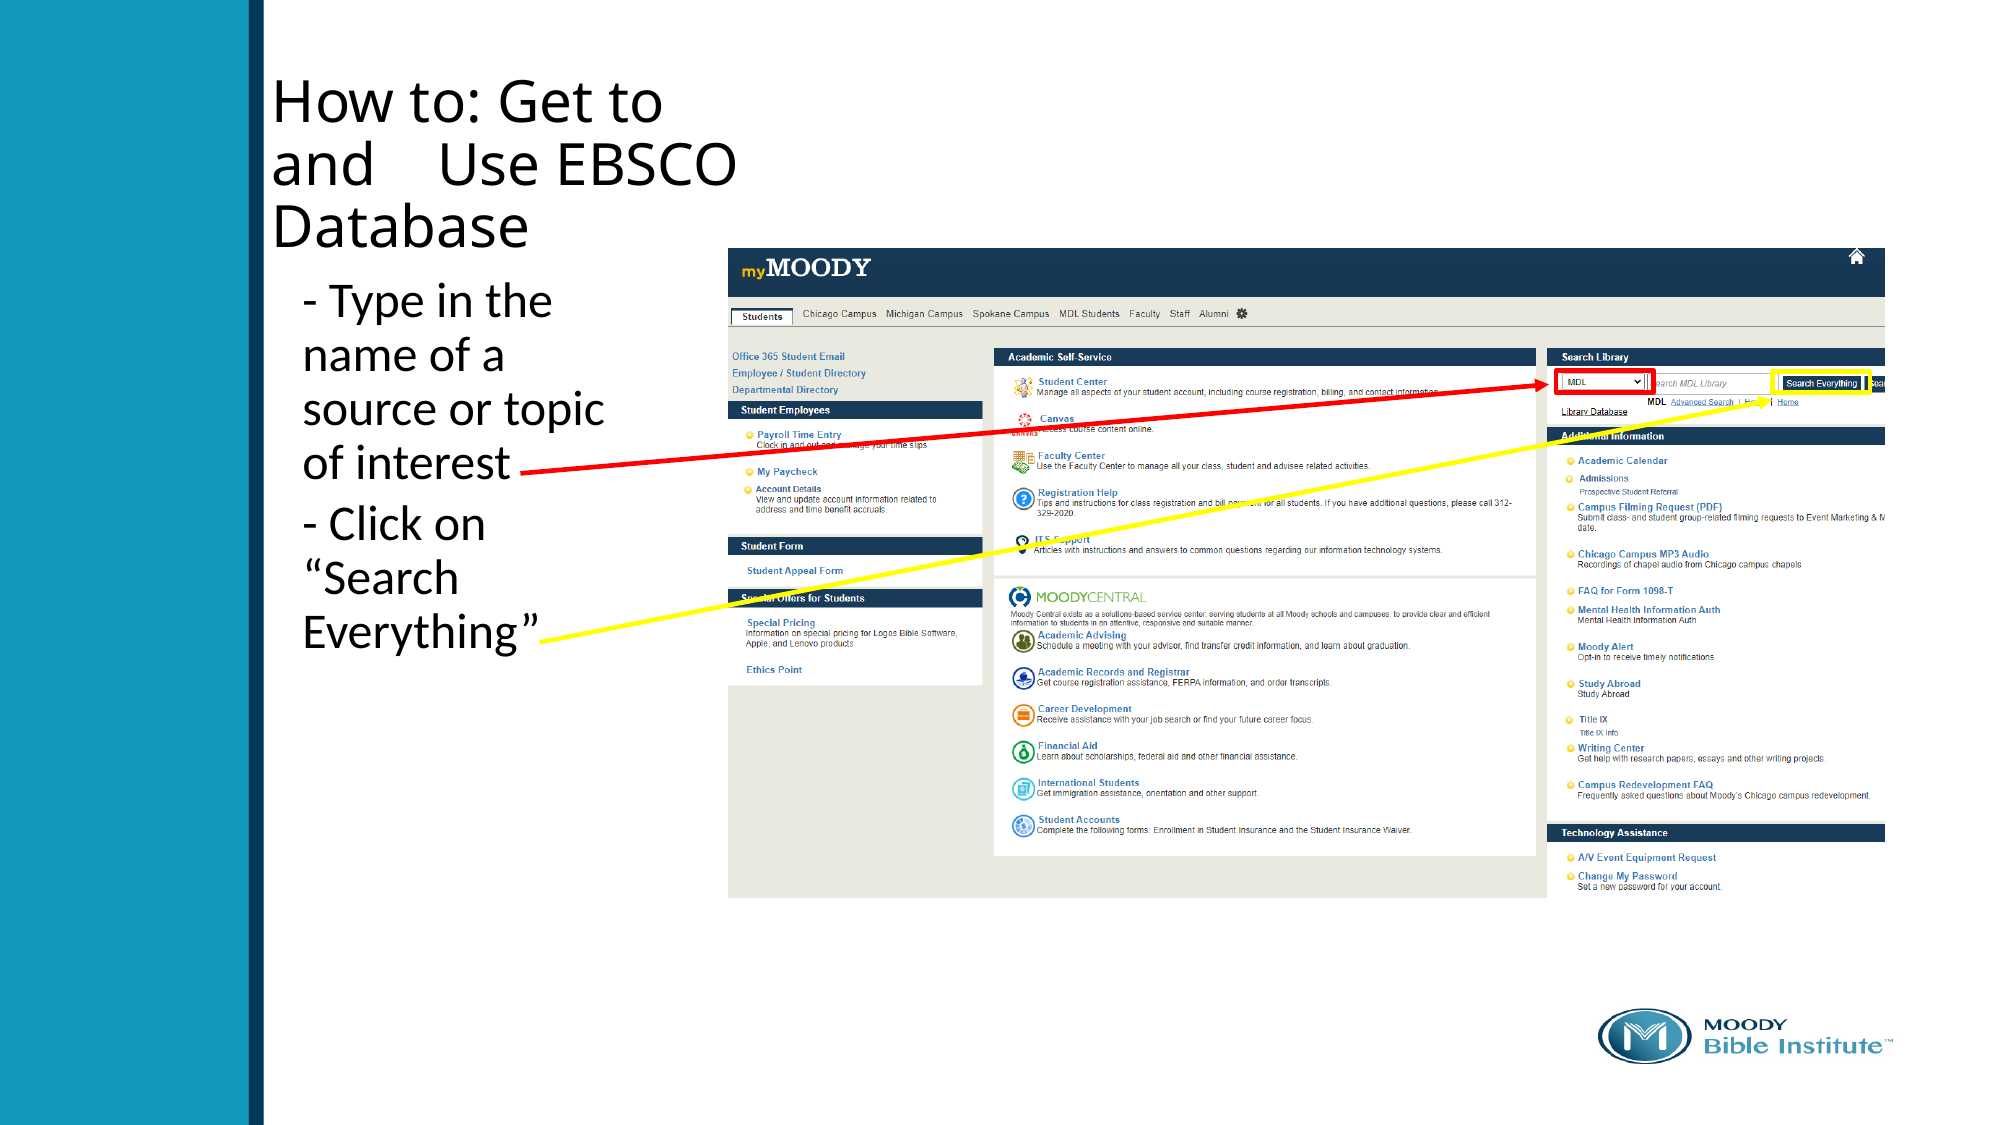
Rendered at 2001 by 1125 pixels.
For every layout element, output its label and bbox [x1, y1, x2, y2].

picture [0, 0, 2000, 1125]
text_box [539, 400, 1773, 643]
text_box [520, 384, 1549, 474]
